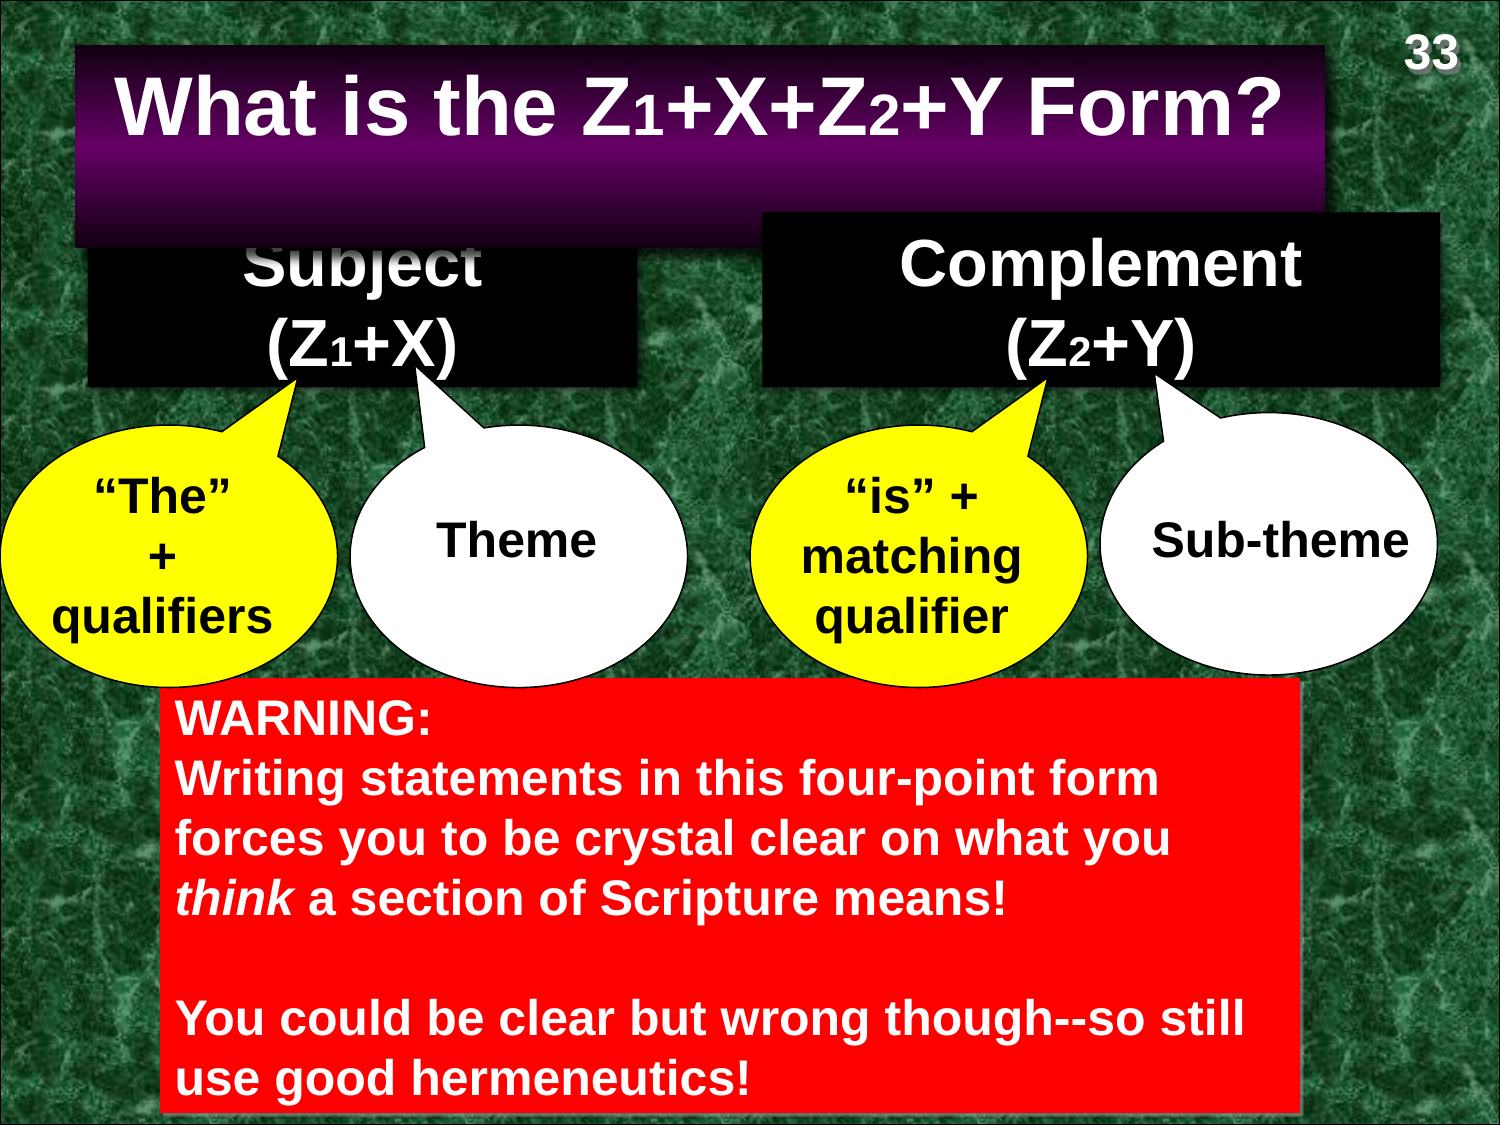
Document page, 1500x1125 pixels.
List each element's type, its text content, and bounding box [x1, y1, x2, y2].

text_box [0, 424, 338, 688]
title What is the Z1+X+Z2+Y Form? [75, 45, 1325, 248]
text_box [0, 0, 1500, 1125]
text_box Complement (Z2+Y) [762, 212, 1441, 388]
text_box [749, 424, 1088, 688]
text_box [349, 424, 688, 688]
text_box 33 [1374, 12, 1488, 88]
text_box Subject (Z1+X) [87, 268, 638, 388]
text_box WARNING: Writing statements in this four-point form forces you to be crystal clear on what you think a section of Scripture means! You could be clear but wrong though--so still use good hermeneutics! [159, 678, 1300, 1113]
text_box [1099, 412, 1438, 676]
